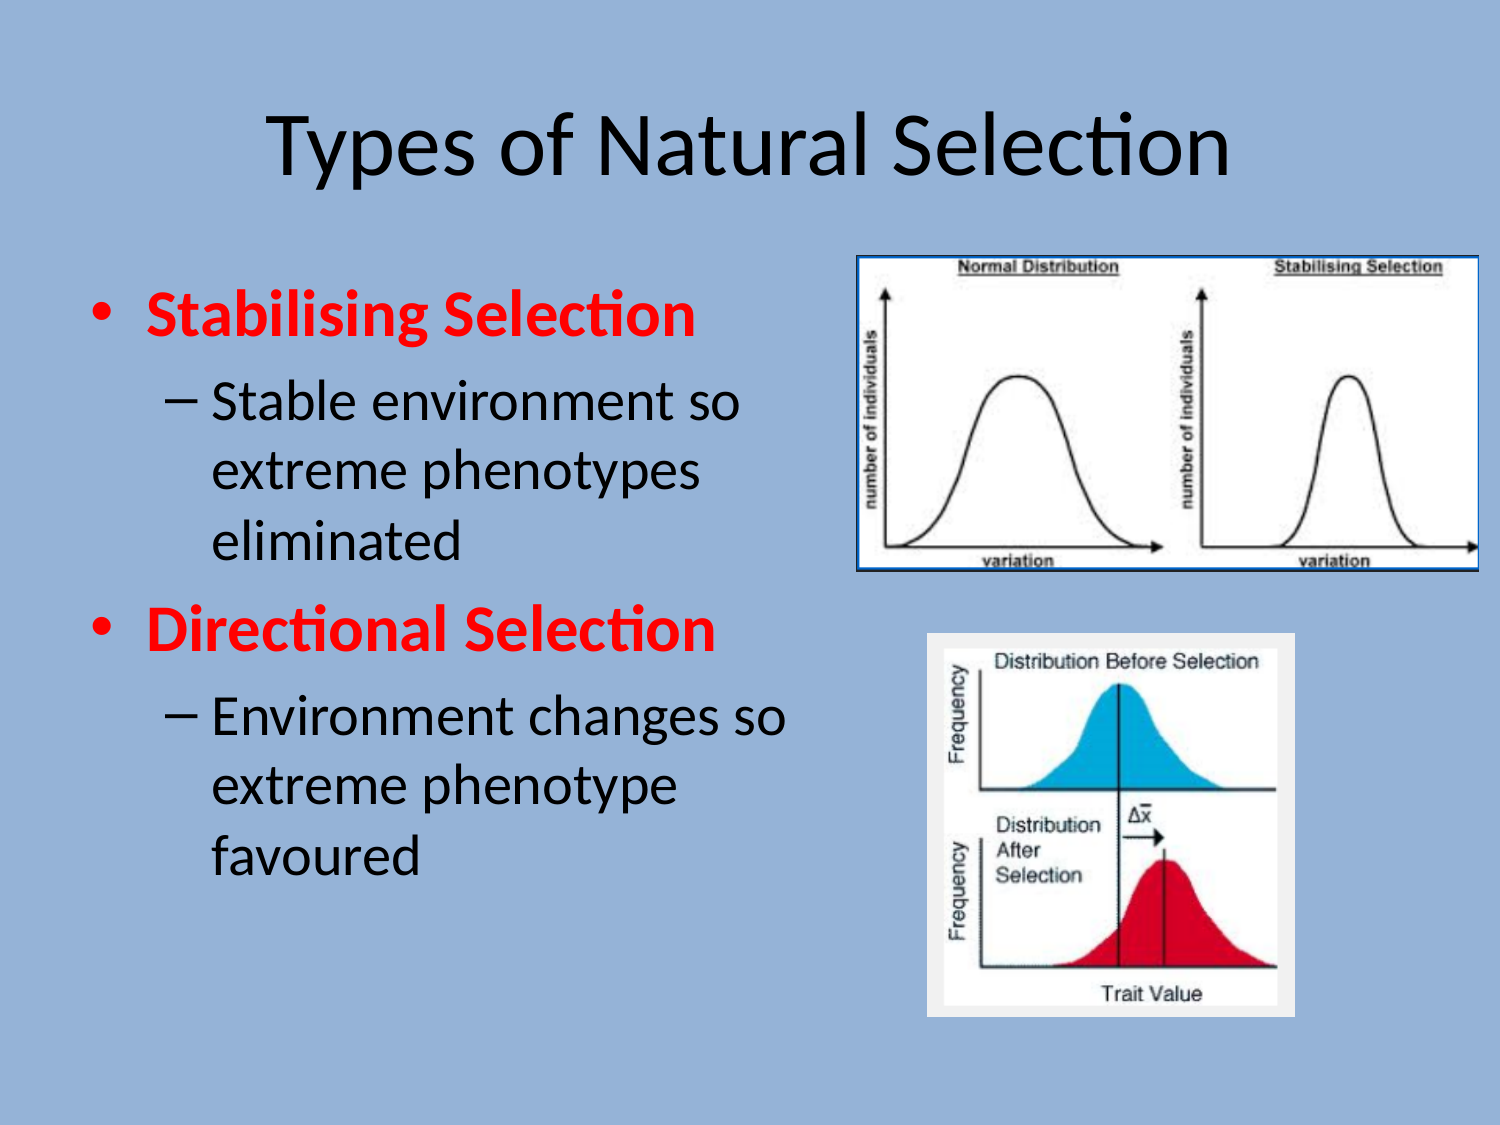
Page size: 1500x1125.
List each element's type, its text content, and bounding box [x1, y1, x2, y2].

picture [855, 255, 1479, 572]
title Types of Natural Selection [75, 45, 1425, 233]
picture [926, 633, 1295, 1017]
list Stabilising Selection Stable environment so extreme phenotypes eliminated Directional Selection Environment changes so extreme phenotype favoured [75, 262, 809, 1005]
